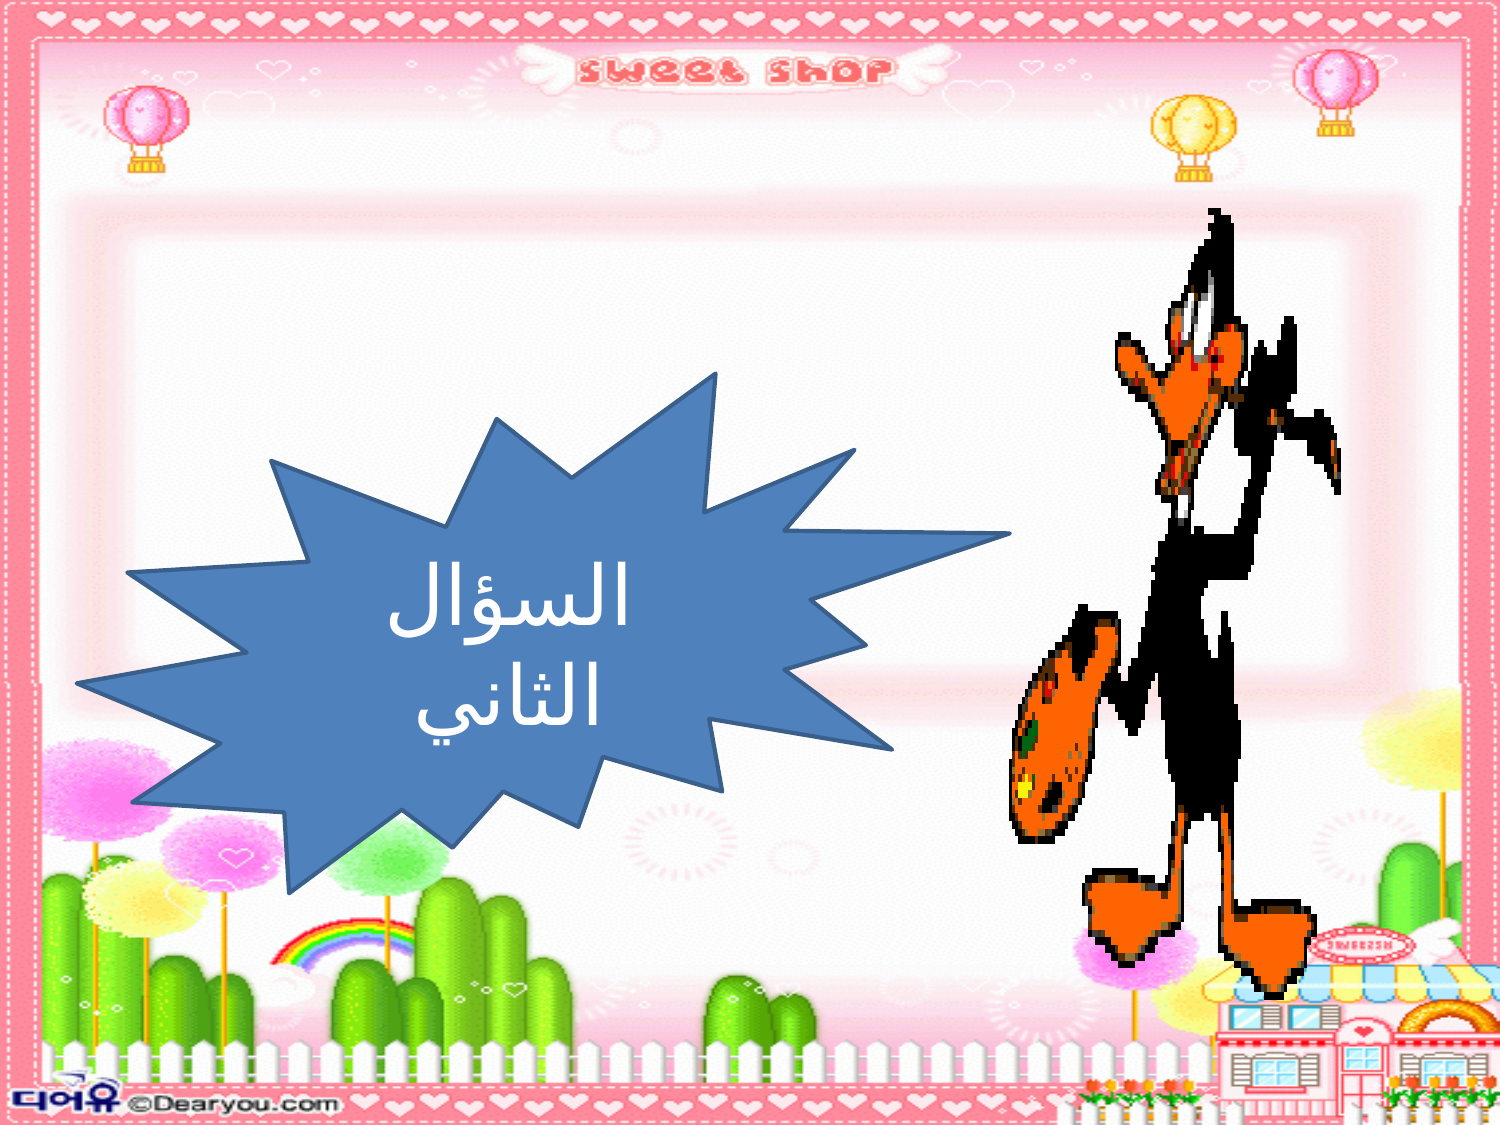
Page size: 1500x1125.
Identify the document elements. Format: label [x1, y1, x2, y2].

picture [1009, 207, 1341, 1000]
list [0, 0, 1500, 1125]
